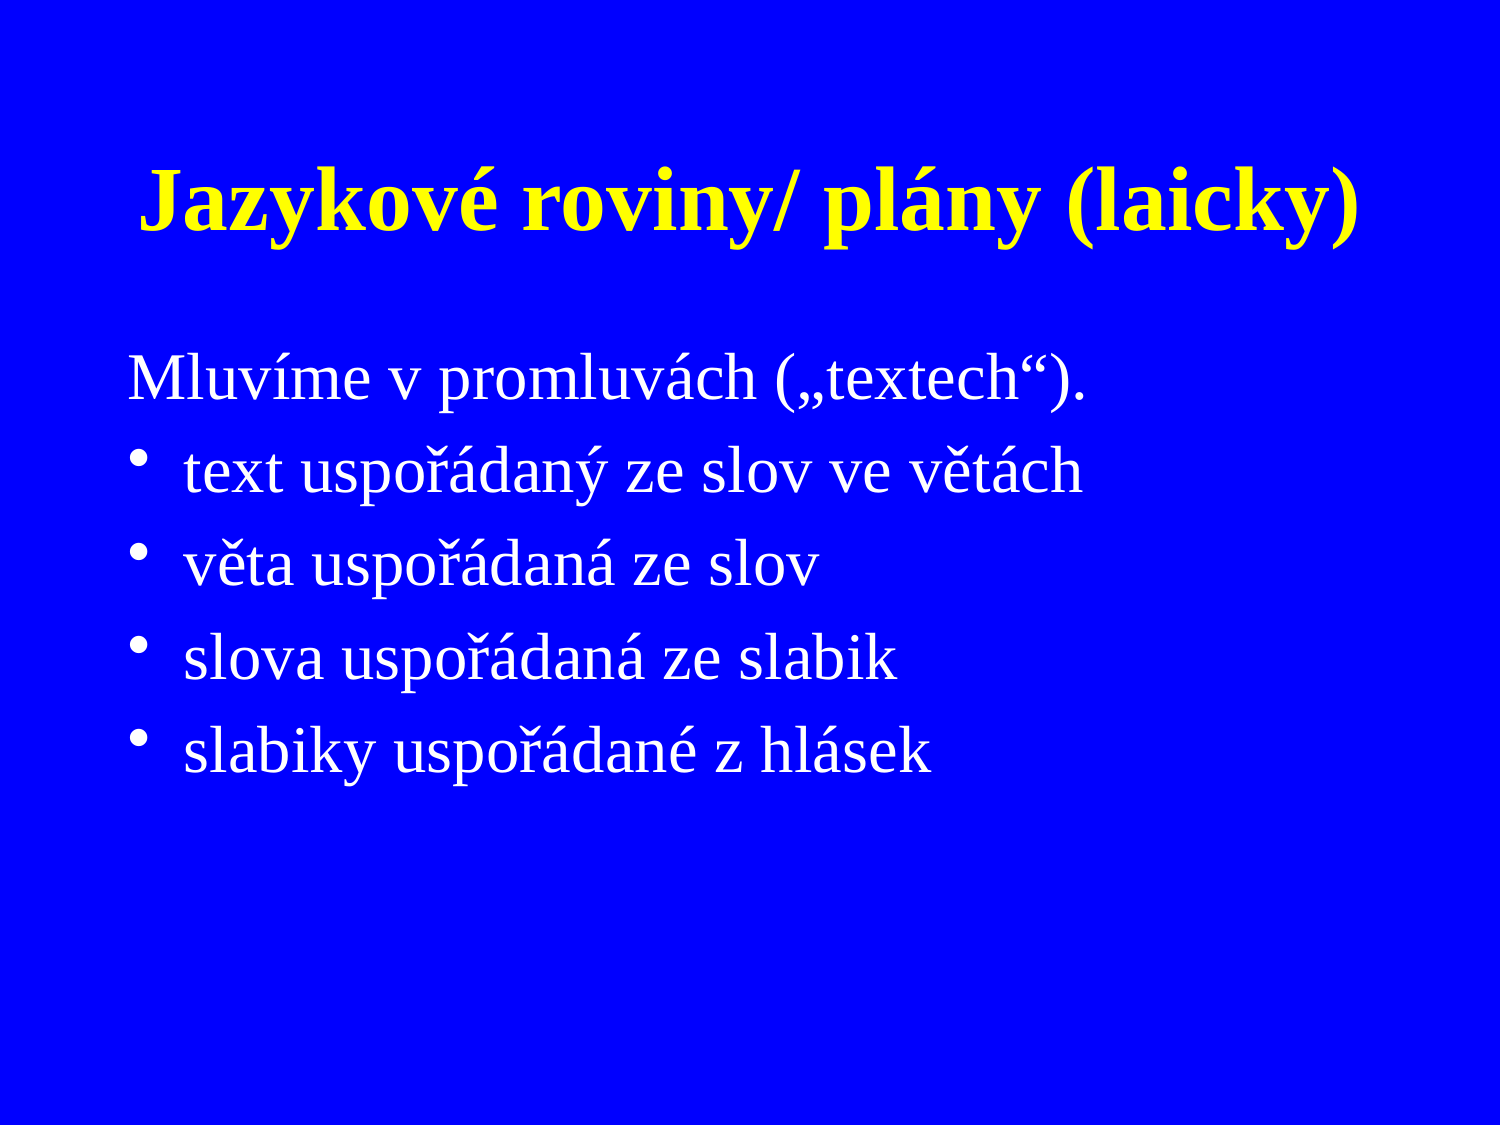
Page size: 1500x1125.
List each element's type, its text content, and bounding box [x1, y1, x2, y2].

list Mluvíme v promluvách („textech“). text uspořádaný ze slov ve větách věta uspořádaná ze slov slova uspořádaná ze slabik slabiky uspořádané z hlásek [112, 324, 1388, 1001]
title Jazykové roviny/ plány (laicky) [112, 99, 1388, 288]
